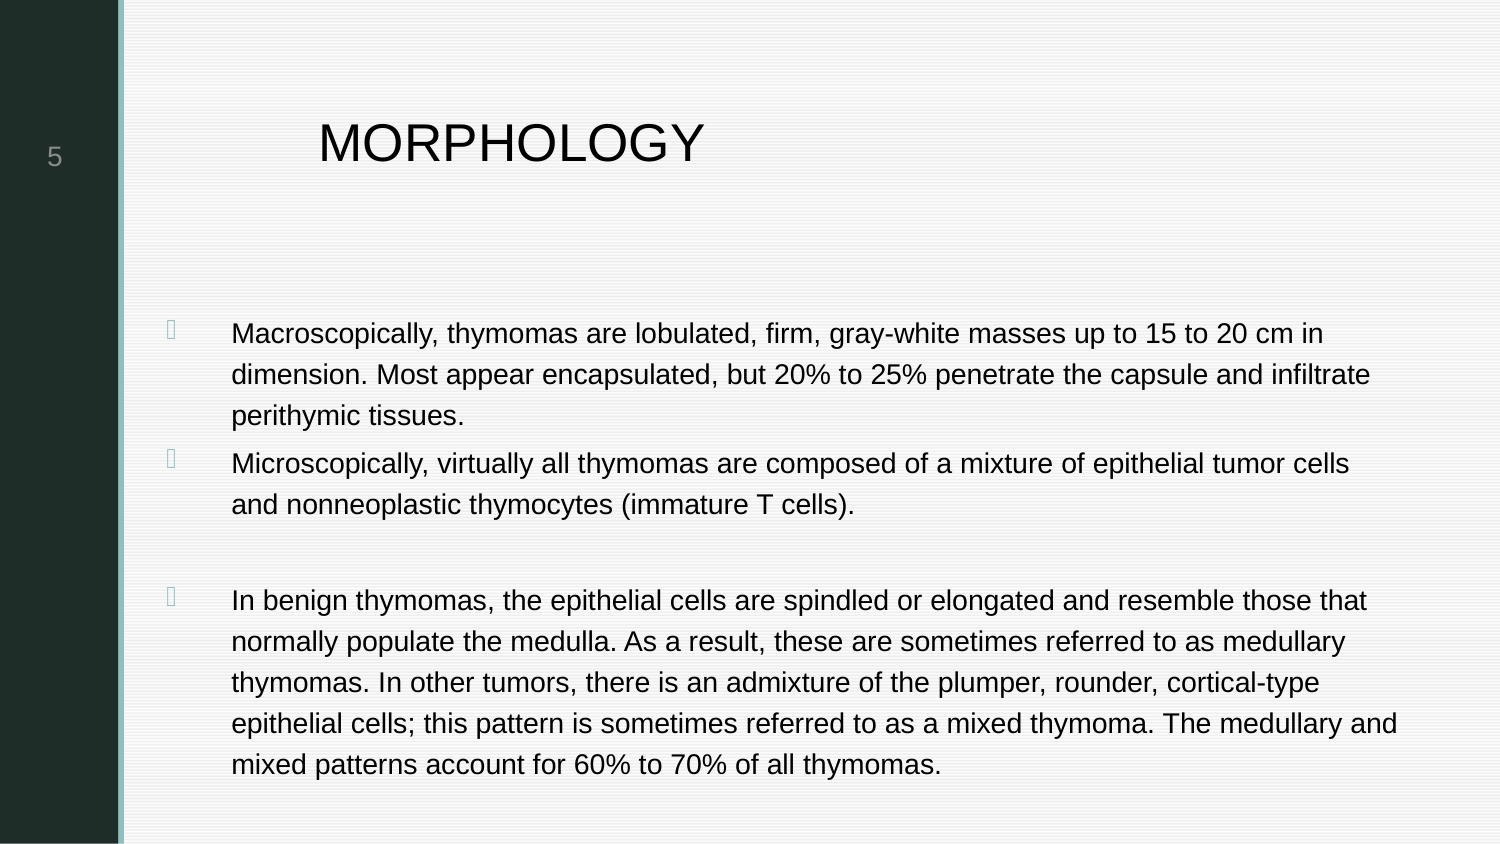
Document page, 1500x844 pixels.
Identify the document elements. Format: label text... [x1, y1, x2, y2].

slide_number 5 [0, 0, 110, 187]
title MORPHOLOGY [138, 0, 722, 188]
picture [124, 0, 1500, 844]
list Macroscopically, thymomas are lobulated, firm, gray-white masses up to 15 to 20 cm in dimension. Most appear encapsulated, but 20% to 25% penetrate the capsule and infiltrate perithymic tissues. Microscopically, virtually all thymomas are composed of a mixture of epithelial tumor cells and nonneoplastic thymocytes (immature T cells). In benign thymomas, the epithelial cells are spindled or elongated and resemble those that normally populate the medulla. As a result, these are sometimes referred to as medullary thymomas. In other tumors, there is an admixture of the plumper, rounder, cortical-type epithelial cells; this pattern is sometimes referred to as a mixed thymoma. The medullary and mixed patterns account for 60% to 70% of all thymomas. [138, 252, 1418, 808]
